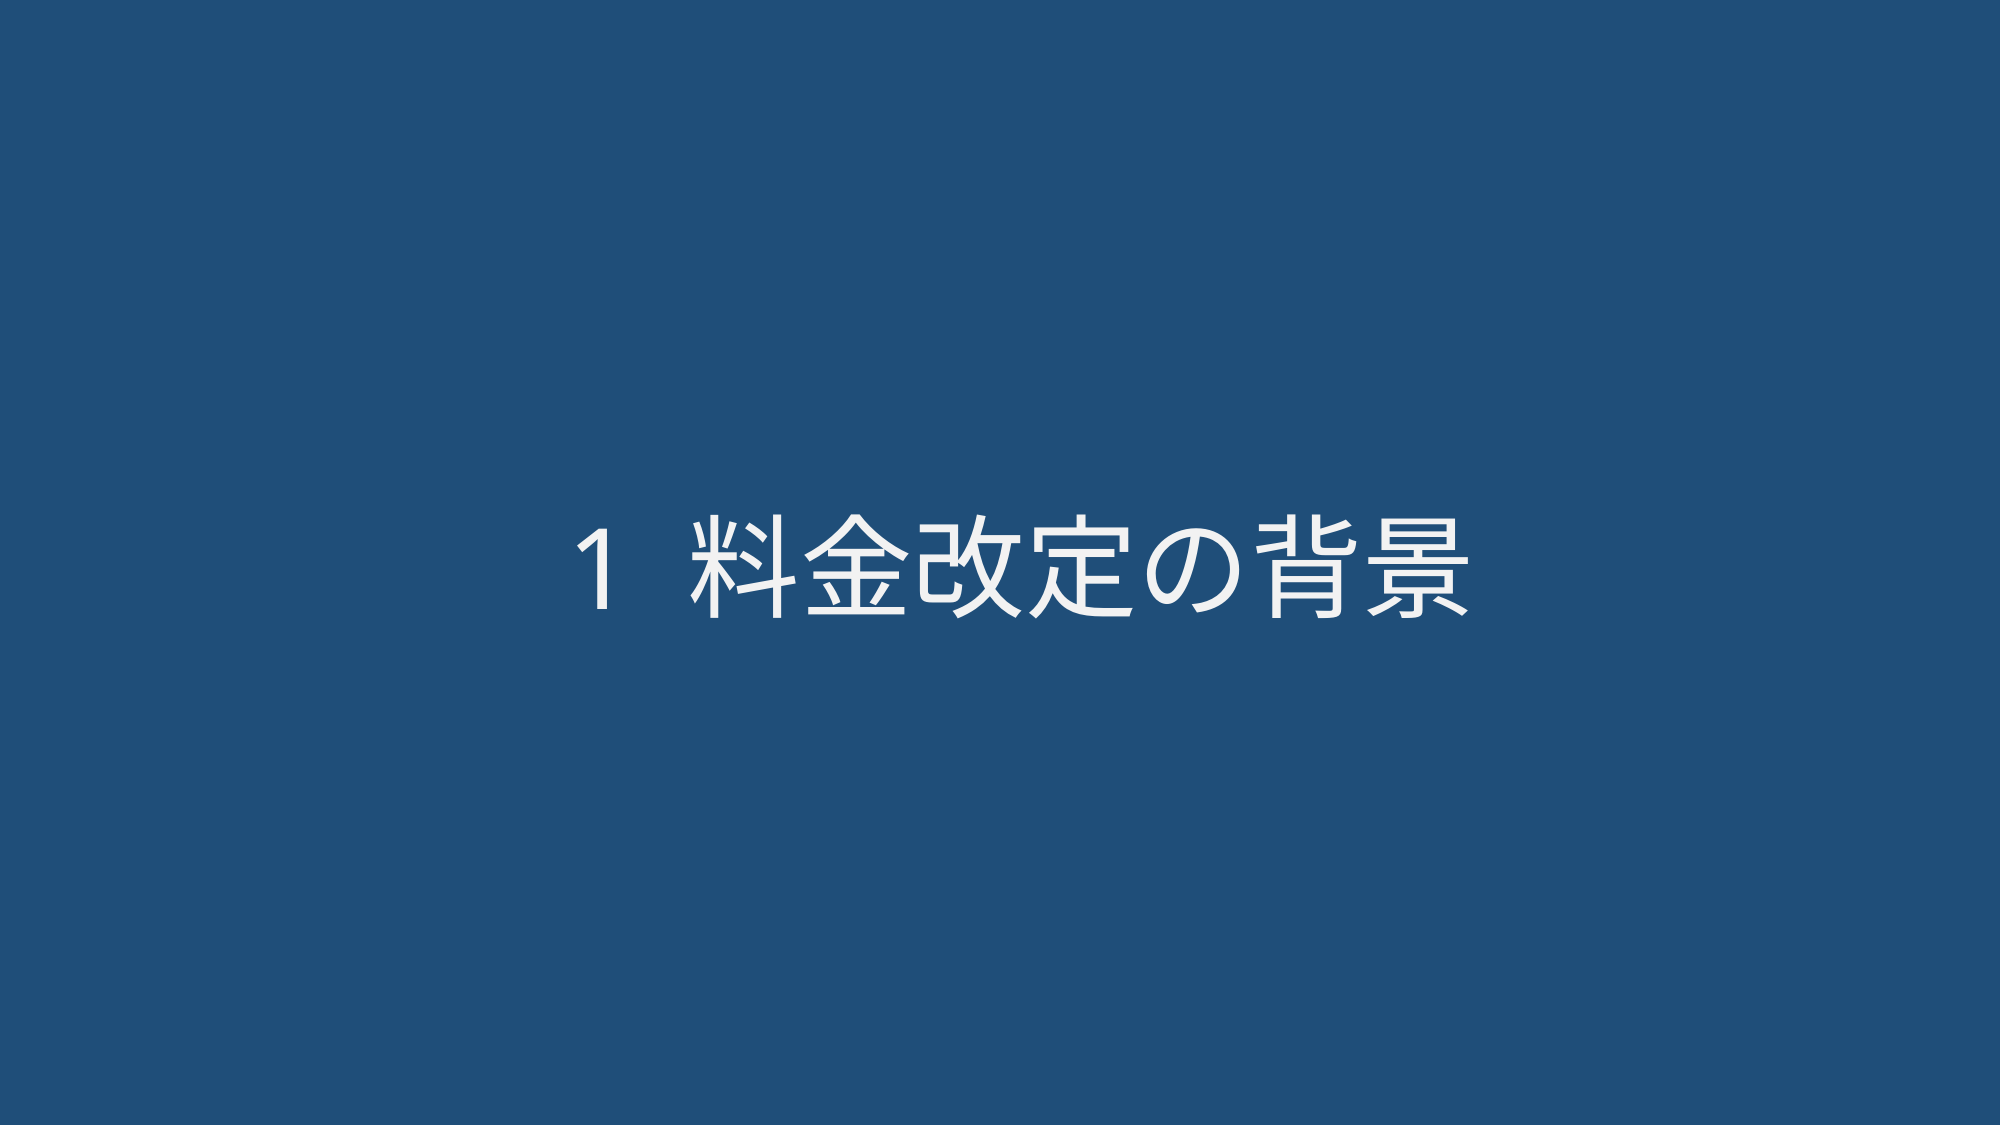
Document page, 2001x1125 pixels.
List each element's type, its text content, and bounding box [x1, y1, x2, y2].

text_box 1 料金改定の背景 [163, 489, 1880, 640]
